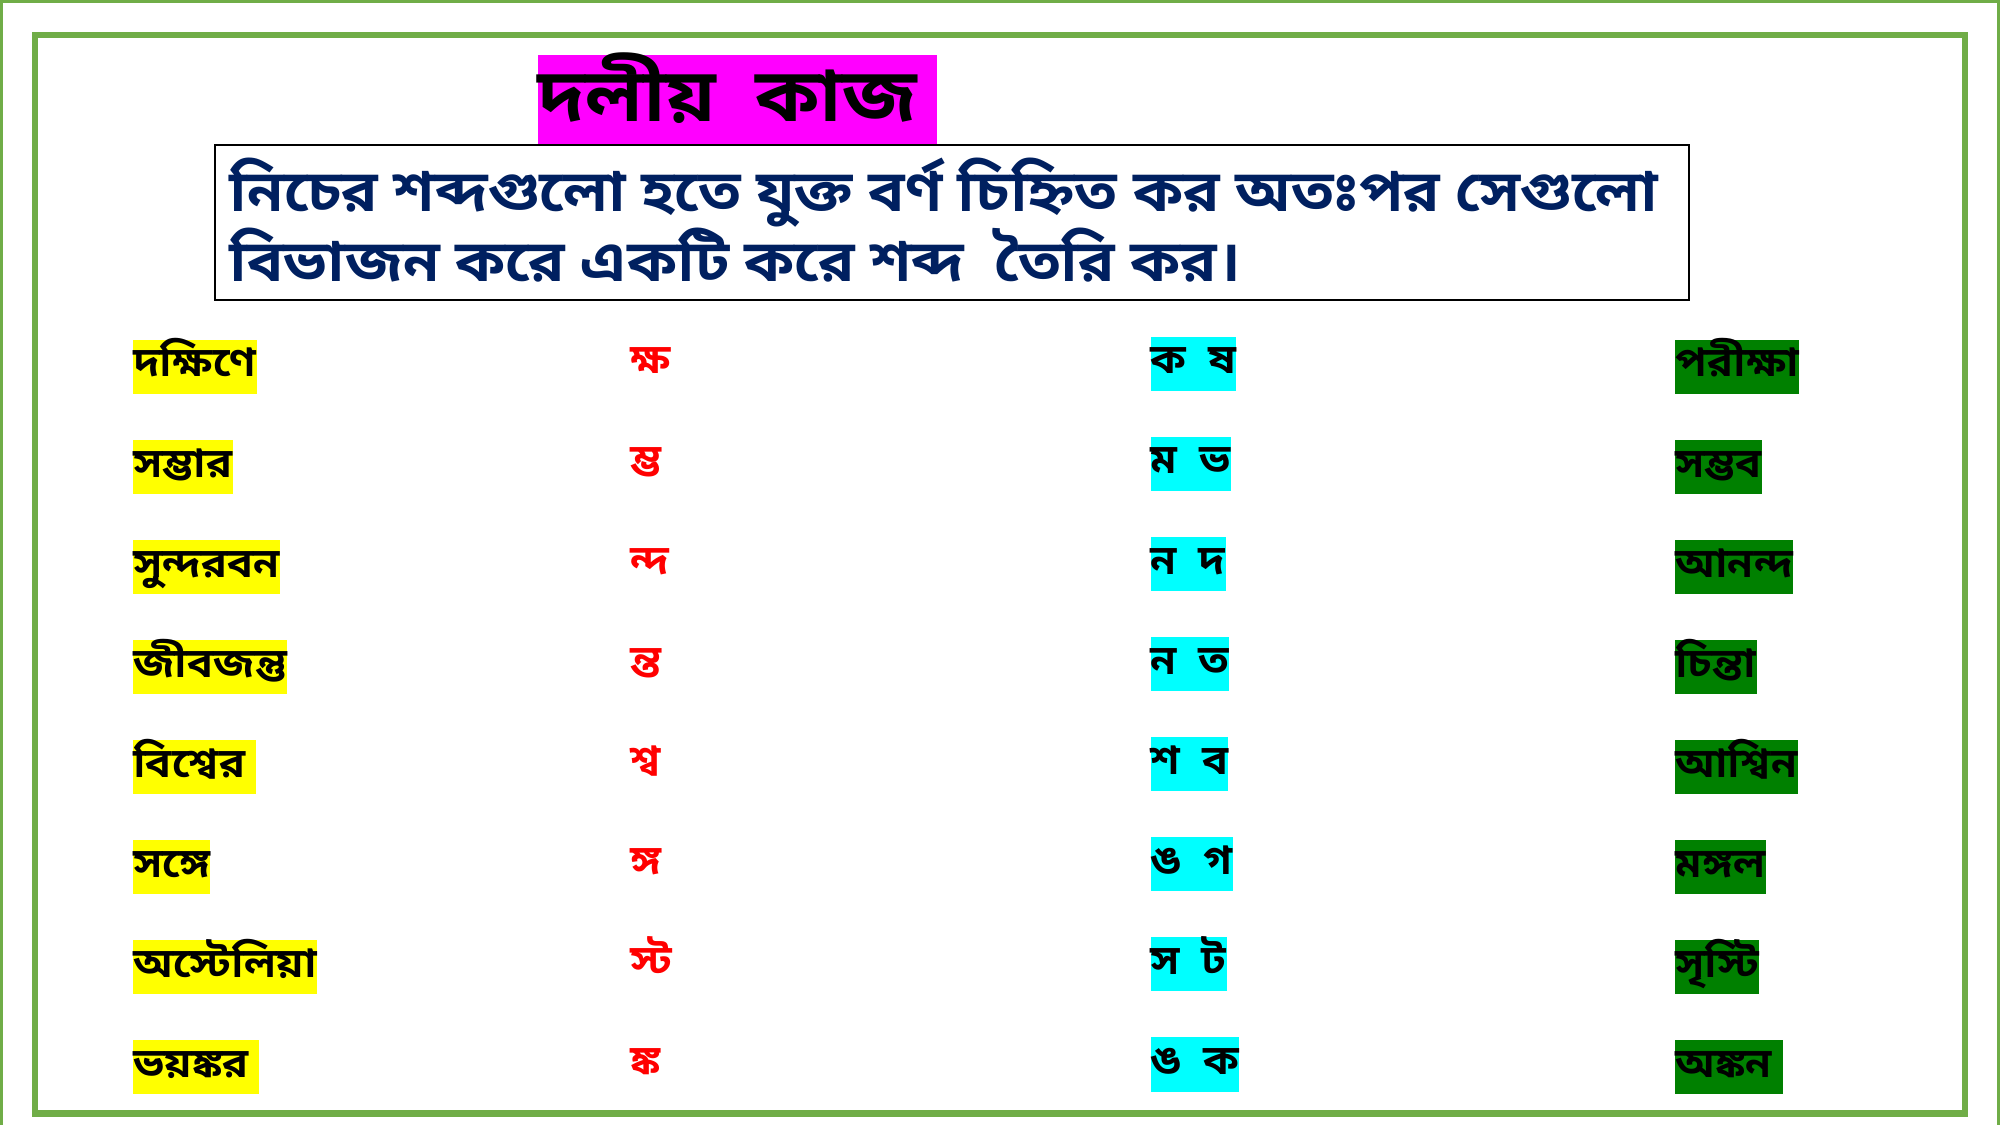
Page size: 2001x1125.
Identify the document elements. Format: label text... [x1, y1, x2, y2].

text_box দক্ষিণে সম্ভার সুন্দরবন জীবজন্তু বিশ্বের সঙ্গে অস্টেলিয়া ভয়ঙ্কর [118, 327, 340, 1093]
text_box নিচের শব্দগুলো হতে যুক্ত বর্ণ চিহ্নিত কর অতঃপর সেগুলো বিভাজন করে একটি করে শব্দ তৈরি কর। [214, 144, 1690, 301]
text_box ক্ষ ম্ভ ন্দ ন্ত শ্ব ঙ্গ স্ট ঙ্ক [615, 324, 724, 1090]
text_box ক ষ ম ভ ন দ ন ত শ ব ঙ গ স ট ঙ ক [1136, 324, 1292, 1090]
text_box [0, 0, 2000, 1125]
text_box পরীক্ষা সম্ভব আনন্দ চিন্তা আশ্বিন মঙ্গল সৃস্টি অঙ্কন [1660, 327, 1882, 1093]
text_box দলীয় কাজ [357, 39, 1425, 144]
